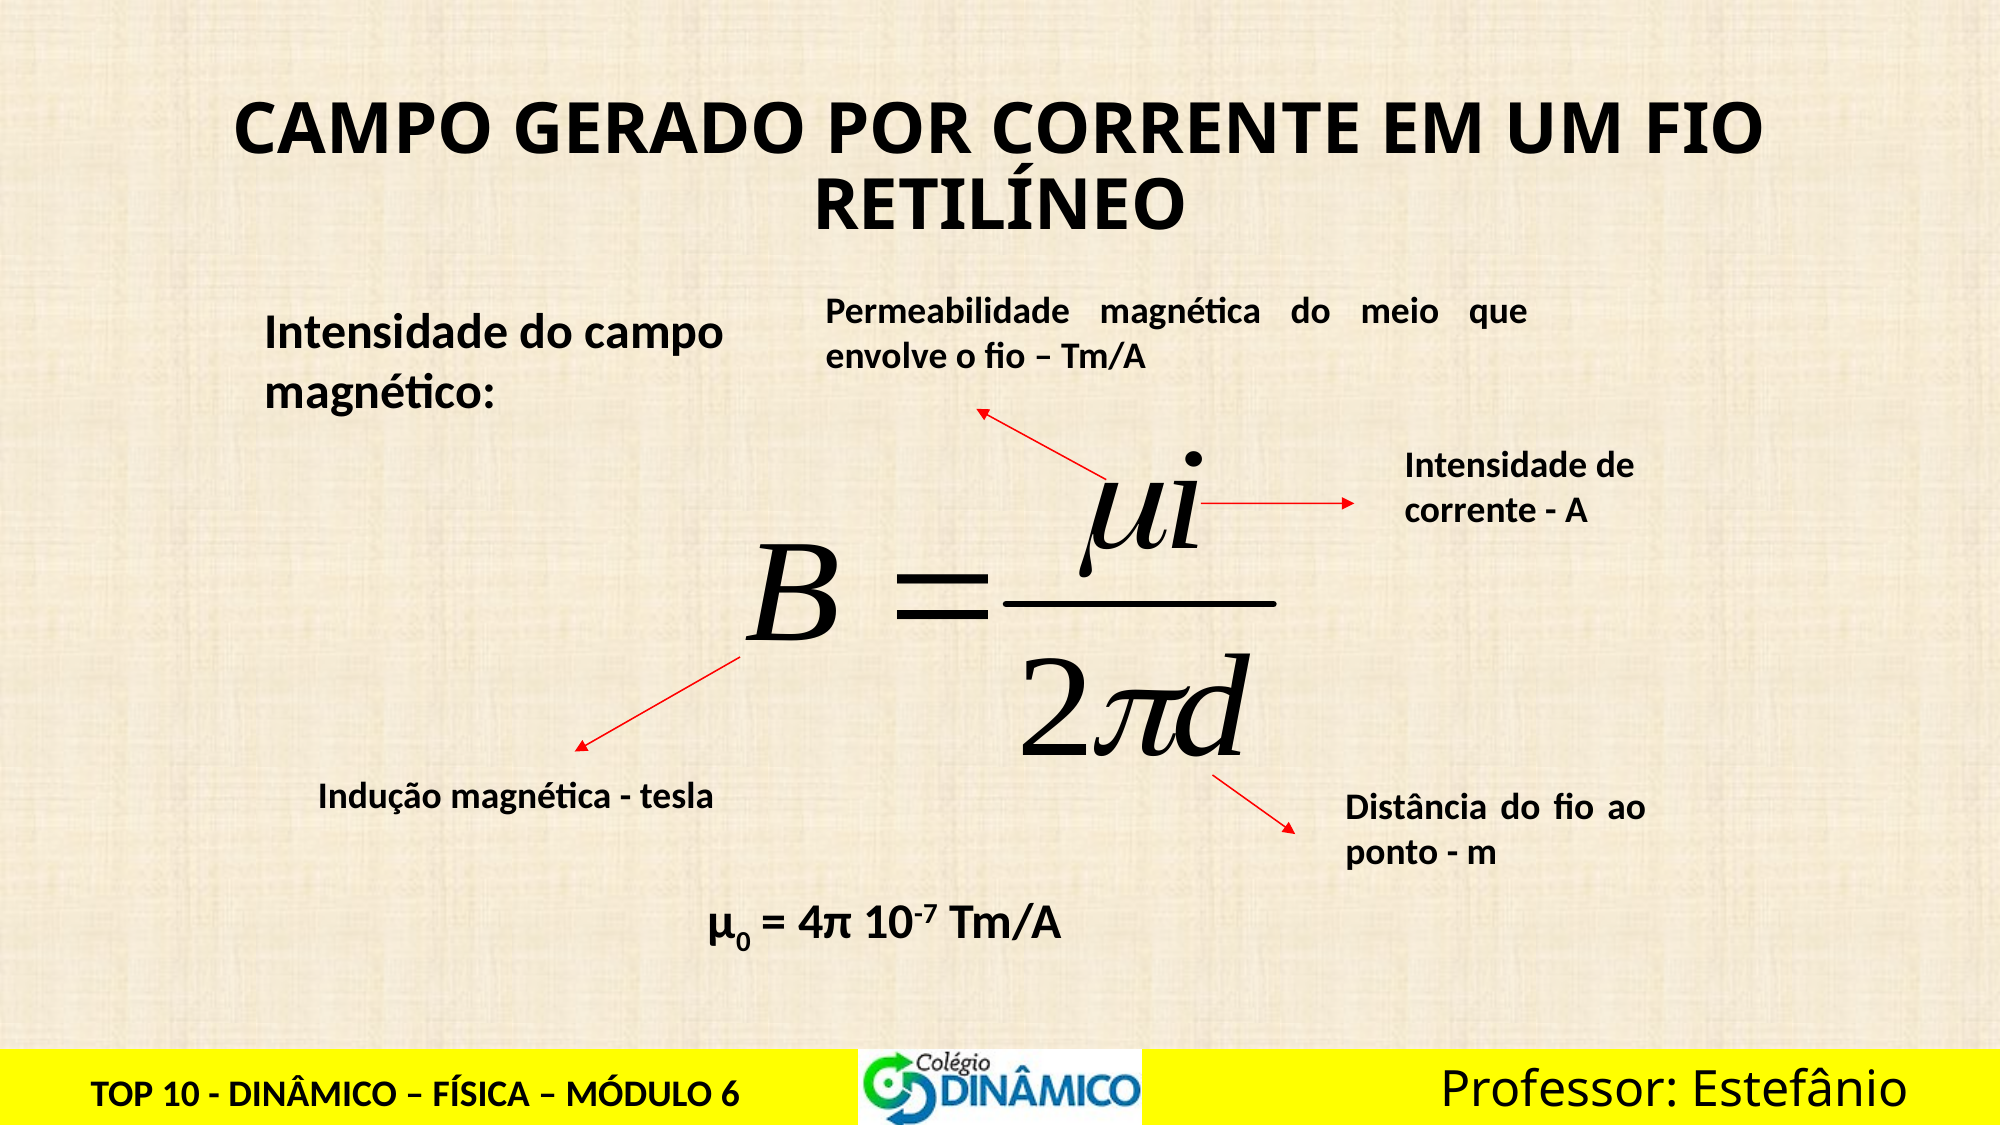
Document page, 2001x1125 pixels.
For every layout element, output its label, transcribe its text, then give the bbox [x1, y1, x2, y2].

picture [858, 1049, 1142, 1125]
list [716, 408, 1307, 787]
text_box [574, 670, 716, 752]
text_box [1307, 497, 1355, 510]
text_box [1229, 787, 1296, 835]
text_box Permeabilidade magnética do meio que envolve o fio – Tm/A [810, 278, 1544, 384]
text_box Indução magnética - tesla [303, 763, 823, 823]
title CAMPO GERADO POR CORRENTE EM UM FIO RETILÍNEO [137, 59, 1863, 278]
text_box Distância do fio ao ponto - m [1330, 774, 1662, 880]
text_box Intensidade de corrente - A [1389, 432, 1697, 538]
text_box Intensidade do campo magnético: [249, 290, 770, 426]
text_box TOP 10 - DINÂMICO – FÍSICA – MÓDULO 6 Professor: Estefânio Franco Maciel [0, 1049, 858, 1125]
text_box TOP 10 - DINÂMICO – FÍSICA – MÓDULO 6 Professor: Estefânio Franco Maciel [1142, 1049, 2000, 1125]
text_box µ0 = 4π 10-7 Tm/A [692, 881, 1213, 965]
